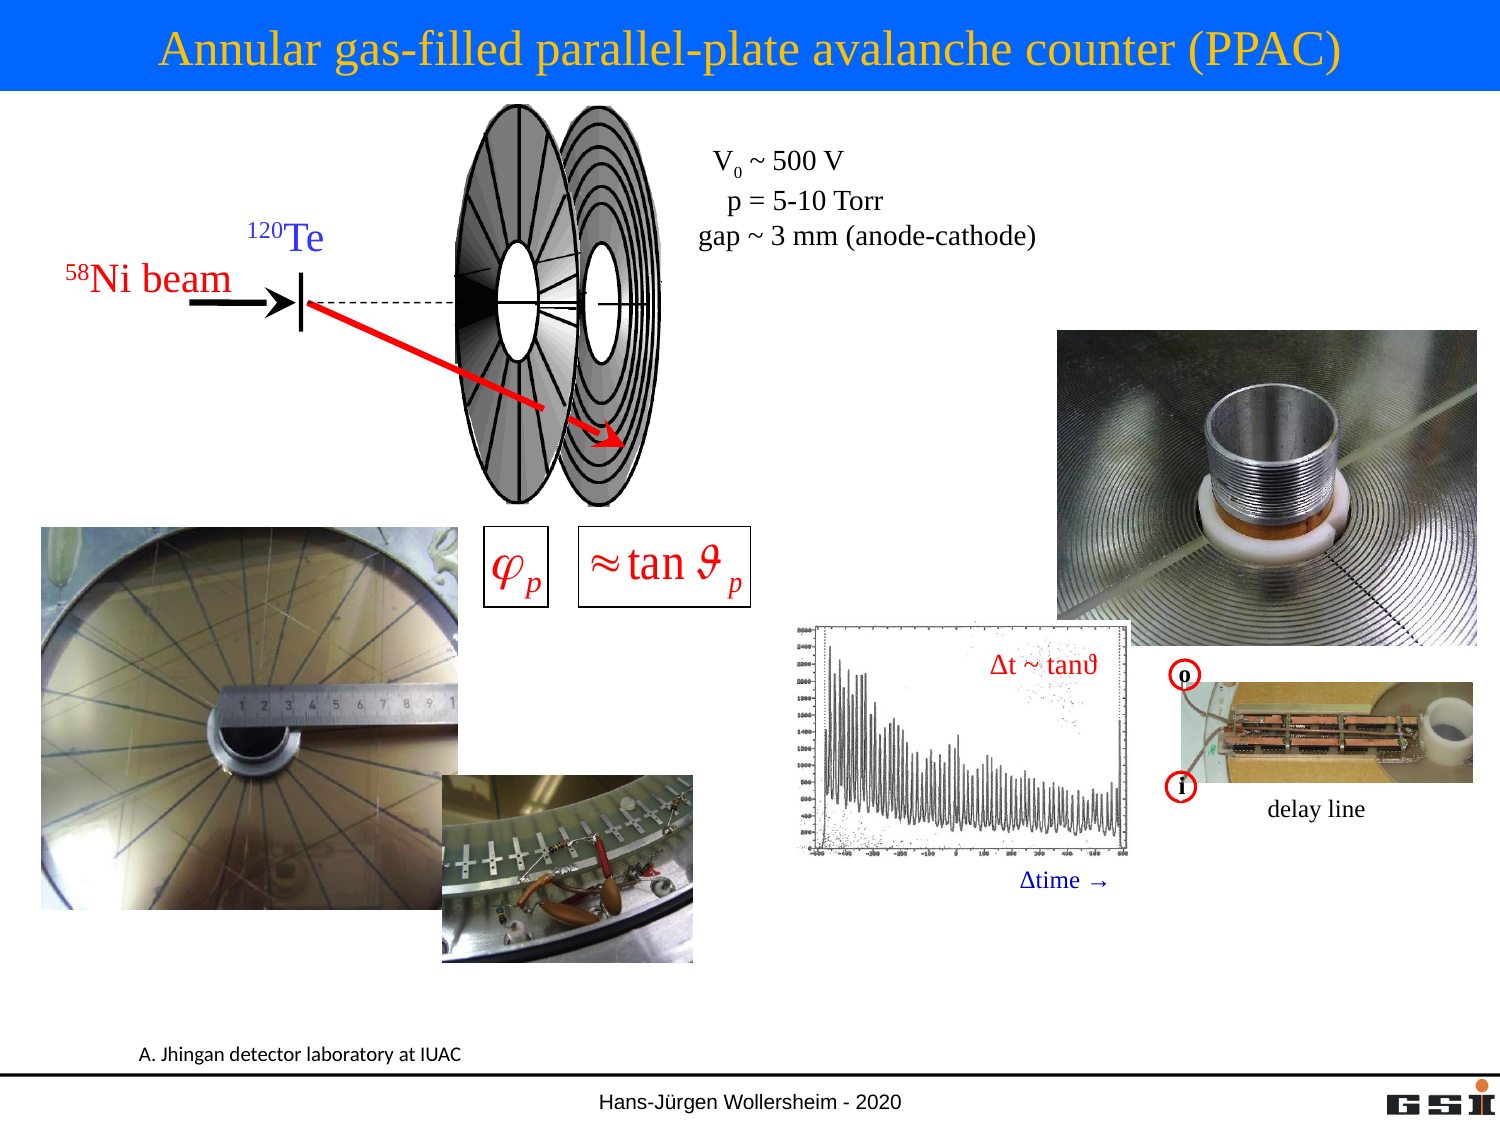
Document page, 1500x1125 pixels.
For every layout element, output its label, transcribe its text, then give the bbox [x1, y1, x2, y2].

text_box 58Ni beam [50, 243, 248, 309]
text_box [1163, 649, 1207, 696]
text_box Δtime → [1004, 866, 1127, 902]
picture [791, 329, 1478, 858]
picture [40, 526, 694, 963]
picture [454, 101, 663, 511]
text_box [1163, 761, 1202, 808]
text_box 120Te [231, 202, 340, 267]
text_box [578, 526, 751, 607]
picture [1387, 1079, 1495, 1115]
text_box V0 ~ 500 V p = 5-10 Torr gap ~ 3 mm (anode-cathode) [683, 134, 1052, 259]
text_box [275, 292, 296, 313]
title Annular gas-filled parallel-plate avalanche counter (PPAC) [0, 0, 1500, 91]
picture [1180, 682, 1473, 783]
text_box A. Jhingan detector laboratory at IUAC [124, 1033, 477, 1074]
text_box delay line [1253, 791, 1381, 831]
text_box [484, 526, 548, 607]
